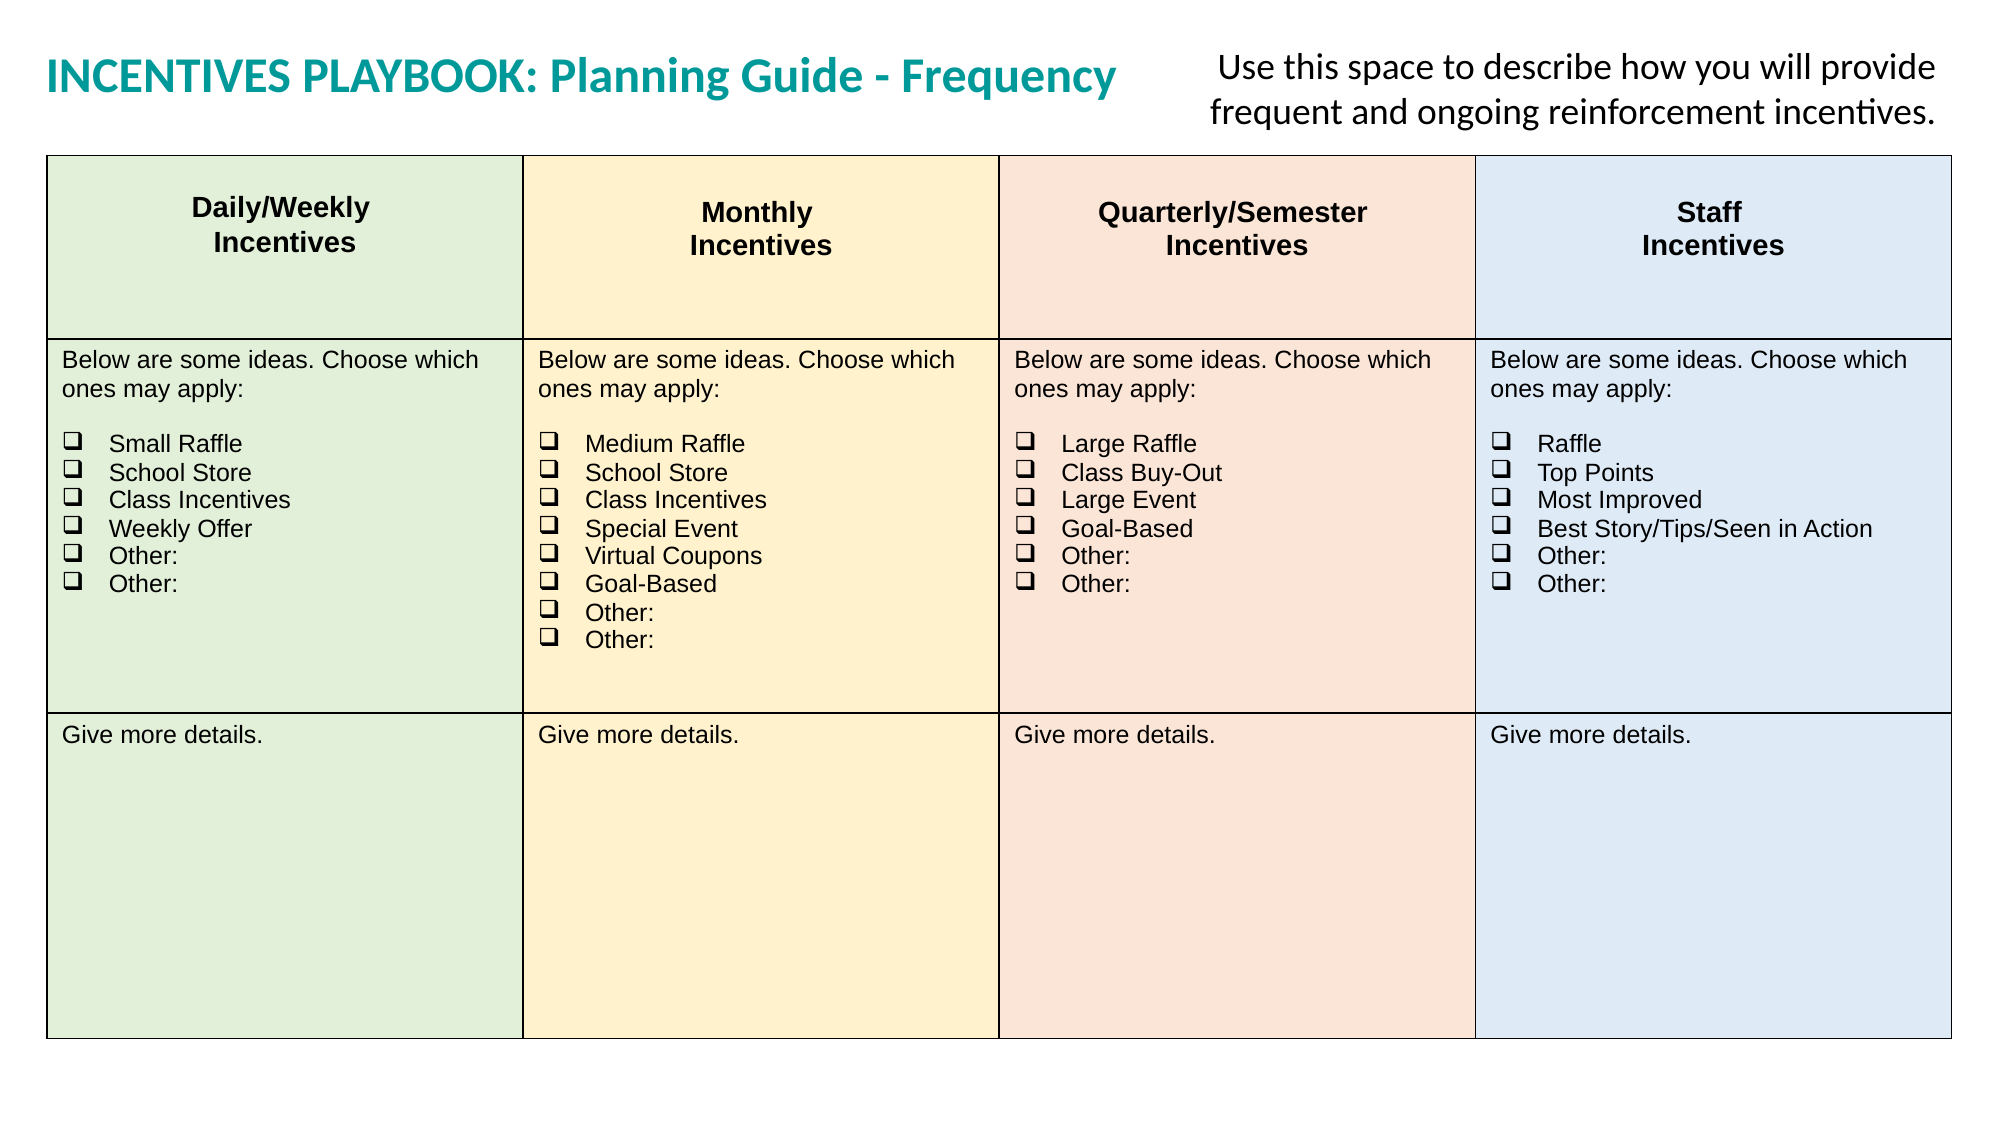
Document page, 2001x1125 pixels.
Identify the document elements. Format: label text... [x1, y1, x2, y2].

table_header Quarterly/Semester Incentives [1000, 156, 1475, 338]
table_header Daily/Weekly Incentives [48, 156, 522, 338]
table_header Staff Incentives [1476, 156, 1951, 338]
table_header Monthly Incentives [524, 156, 998, 338]
table_cell Below are some ideas. Choose which ones may apply: Large Raffle Class Buy-Out Large Event Goal-Based Other: Other: [1000, 340, 1475, 712]
table_cell Give more details. [48, 714, 522, 1038]
table_cell Below are some ideas. Choose which ones may apply: Raffle Top Points Most Improved Best Story/Tips/Seen in Action Other: Other: [1476, 340, 1951, 712]
table_cell Give more details. [1000, 714, 1475, 1038]
table_cell Below are some ideas. Choose which ones may apply: Medium Raffle School Store Class Incentives Special Event Virtual Coupons Goal-Based Other: Other: [524, 340, 998, 712]
table_cell Below are some ideas. Choose which ones may apply: Small Raffle School Store Class Incentives Weekly Offer Other: Other: [48, 340, 522, 712]
text_box Use this space to describe how you will provide frequent and ongoing reinforcement incentives. [1160, 34, 1952, 140]
table_cell Give more details. [524, 714, 998, 1038]
table_cell Give more details. [1476, 714, 1951, 1038]
text_box INCENTIVES PLAYBOOK: Planning Guide - Frequency [30, 34, 1952, 155]
